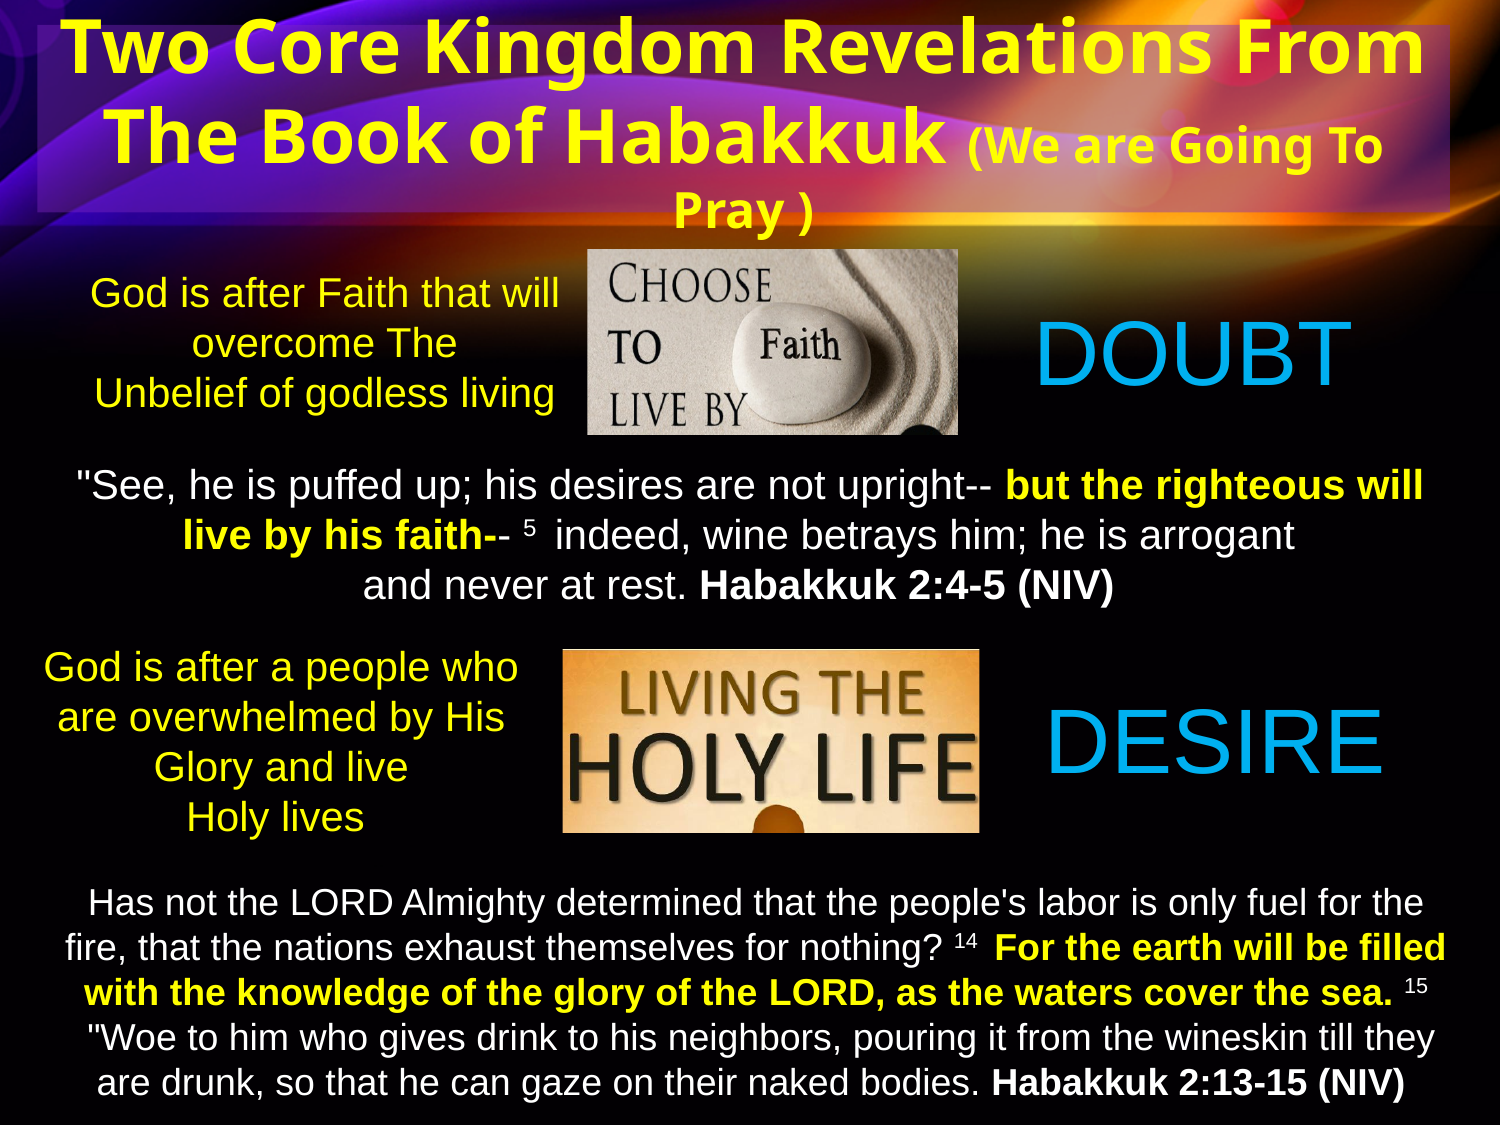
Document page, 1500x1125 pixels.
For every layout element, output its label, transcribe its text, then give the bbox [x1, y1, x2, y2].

text_box God is after a people who are overwhelmed by His Glory and live Holy lives [0, 632, 563, 848]
text_box "See, he is puffed up; his desires are not upright-- but the righteous will live by his faith-- 5 indeed, wine betrays him; he is arrogant and never at rest. Habakkuk 2:4-5 (NIV) [38, 450, 1451, 615]
text_box Two Core Kingdom Revelations From The Book of Habakkuk (We are Going To Pray ) [37, 24, 1450, 213]
text_box God is after Faith that will overcome The Unbelief of godless living [24, 258, 582, 424]
text_box DOUBT [999, 286, 1388, 412]
text_box Has not the LORD Almighty determined that the people's labor is only fuel for the fire, that the nations exhaust themselves for nothing? 14 For the earth will be filled with the knowledge of the glory of the LORD, as the waters cover the sea. 15 "Woe to him who gives drink to his neighbors, pouring it from the wineskin till they are drunk, so that he can gaze on their naked bodies. Habakkuk 2:13-15 (NIV) [37, 870, 1475, 1110]
text_box DESIRE [1022, 674, 1410, 800]
picture [0, 0, 1500, 1125]
